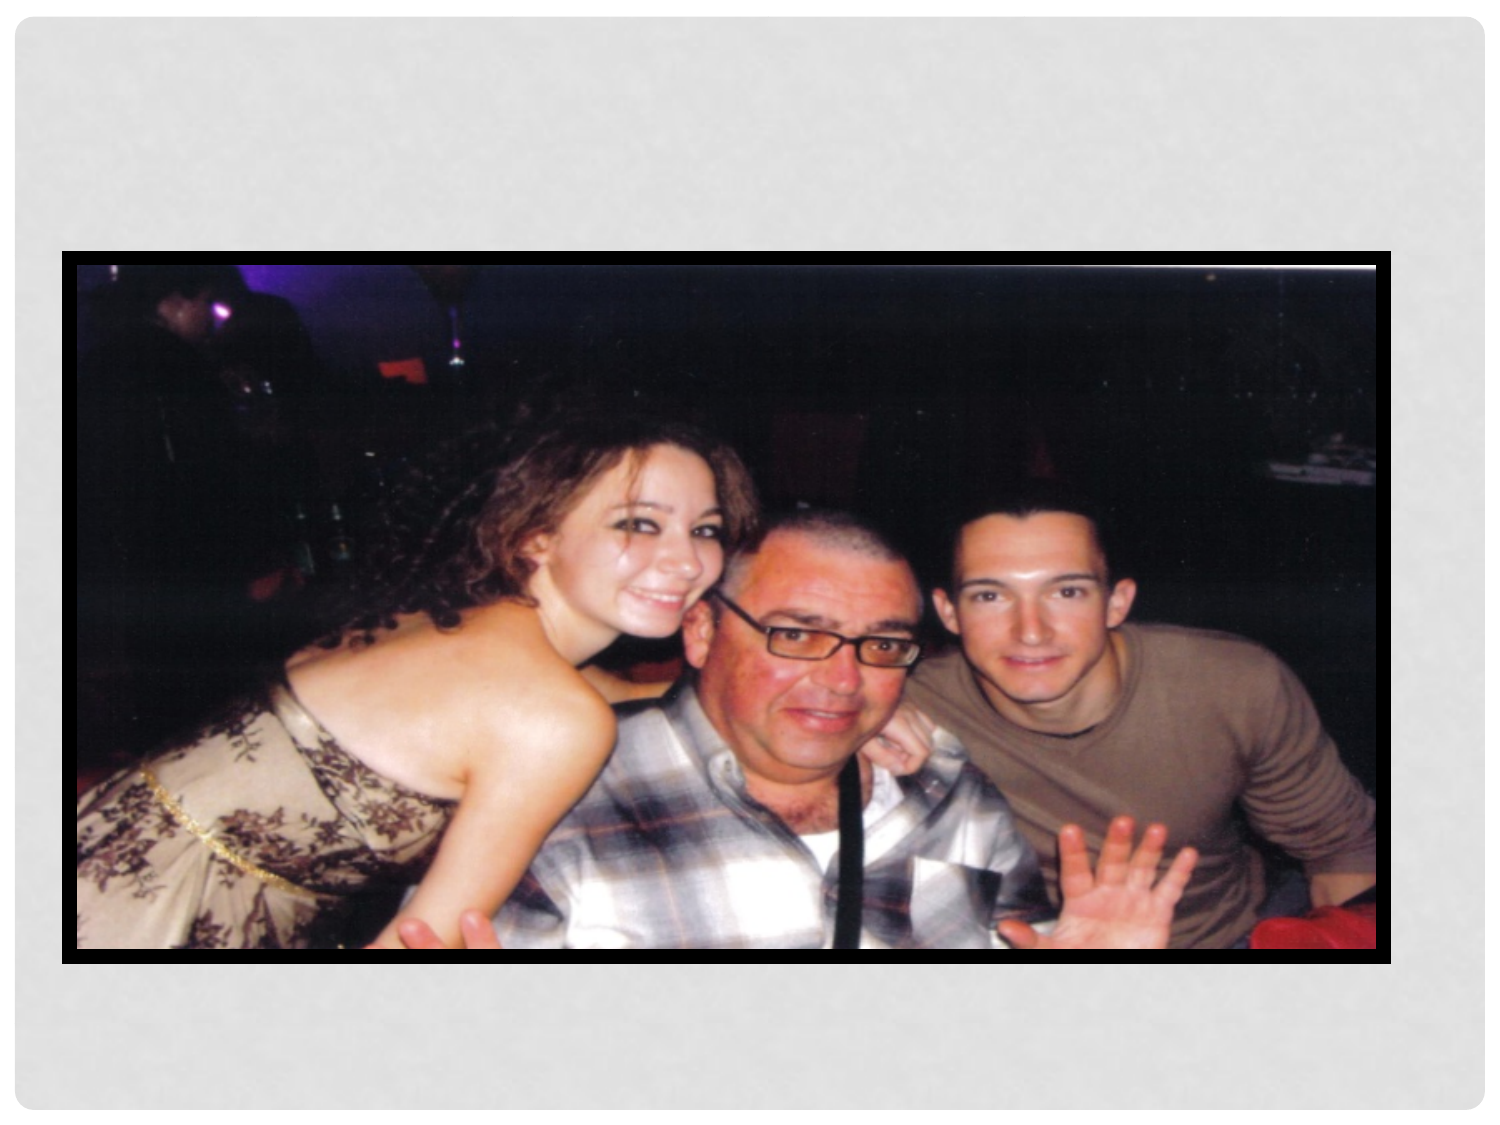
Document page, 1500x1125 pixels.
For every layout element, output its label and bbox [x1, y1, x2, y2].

picture [77, 0, 1376, 1125]
